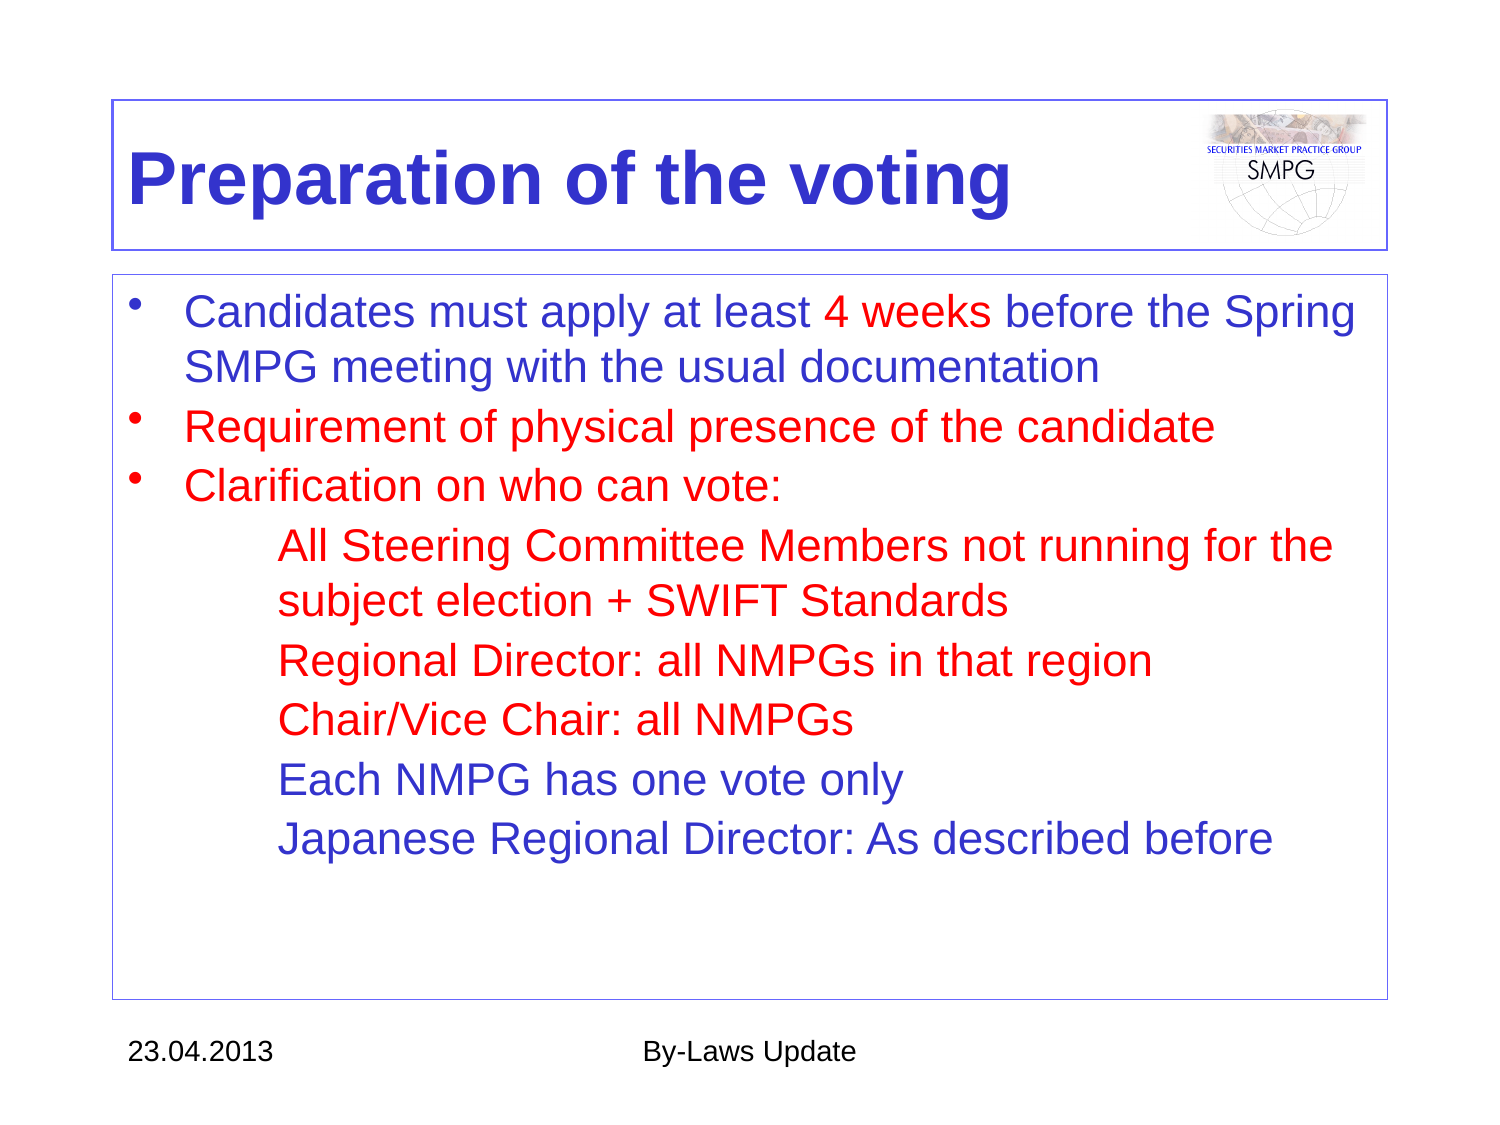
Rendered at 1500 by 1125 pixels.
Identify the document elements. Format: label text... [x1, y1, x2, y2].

text_box [391, 473, 1413, 1025]
footer By-Laws Update [512, 1025, 988, 1100]
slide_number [112, 1025, 425, 1100]
picture [1191, 101, 1380, 243]
title Preparation of the voting [112, 99, 1388, 250]
list Candidates must apply at least 4 weeks before the Spring SMPG meeting with the usual documentation Requirement of physical presence of the candidate Clarification on who can vote: All Steering Committee Members not running for the subject election + SWIFT Standards Regional Director: all NMPGs in that region Chair/Vice Chair: all NMPGs Each NMPG has one vote only Japanese Regional Director: As described before [112, 274, 1388, 1000]
